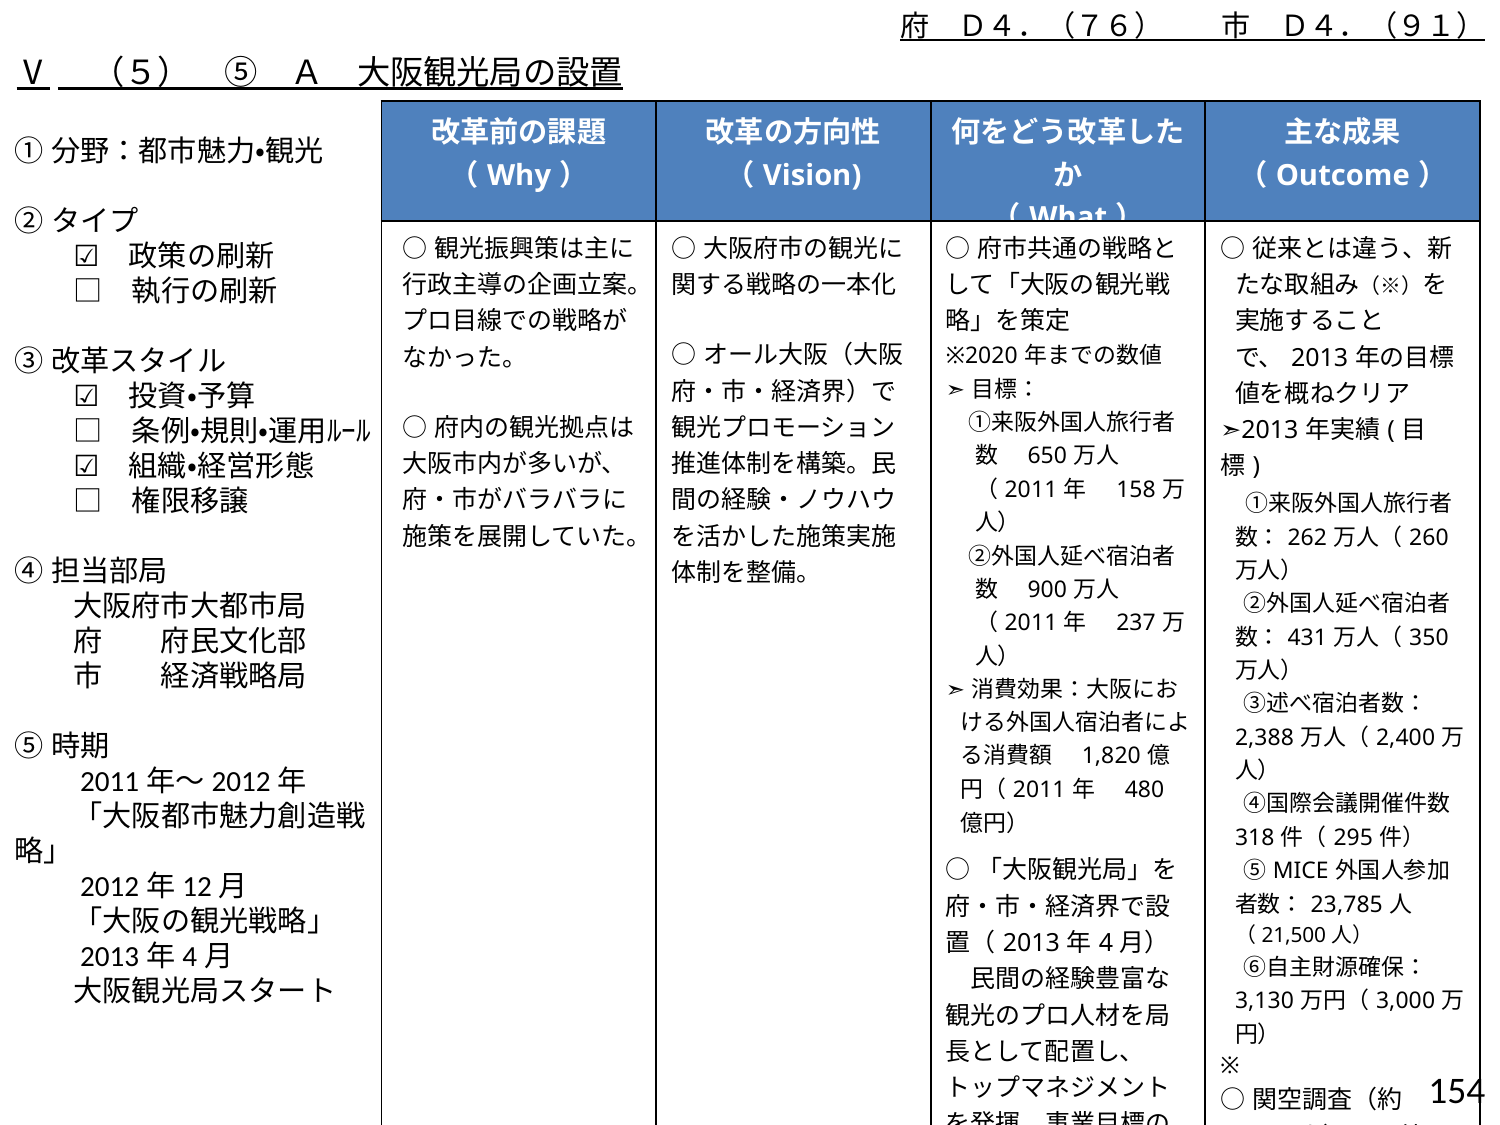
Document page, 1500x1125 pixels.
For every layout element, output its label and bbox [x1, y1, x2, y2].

text_box [1, 0, 1500, 99]
text_box [0, 125, 381, 1015]
table_header [657, 102, 930, 220]
table_header [382, 102, 655, 220]
table_header [932, 102, 1204, 220]
table_cell [1206, 222, 1479, 1125]
table_cell [382, 222, 655, 1125]
table_header [1206, 102, 1479, 220]
table_cell [932, 222, 1204, 1125]
text_box [1387, 1058, 1500, 1119]
table_cell [657, 222, 930, 1125]
